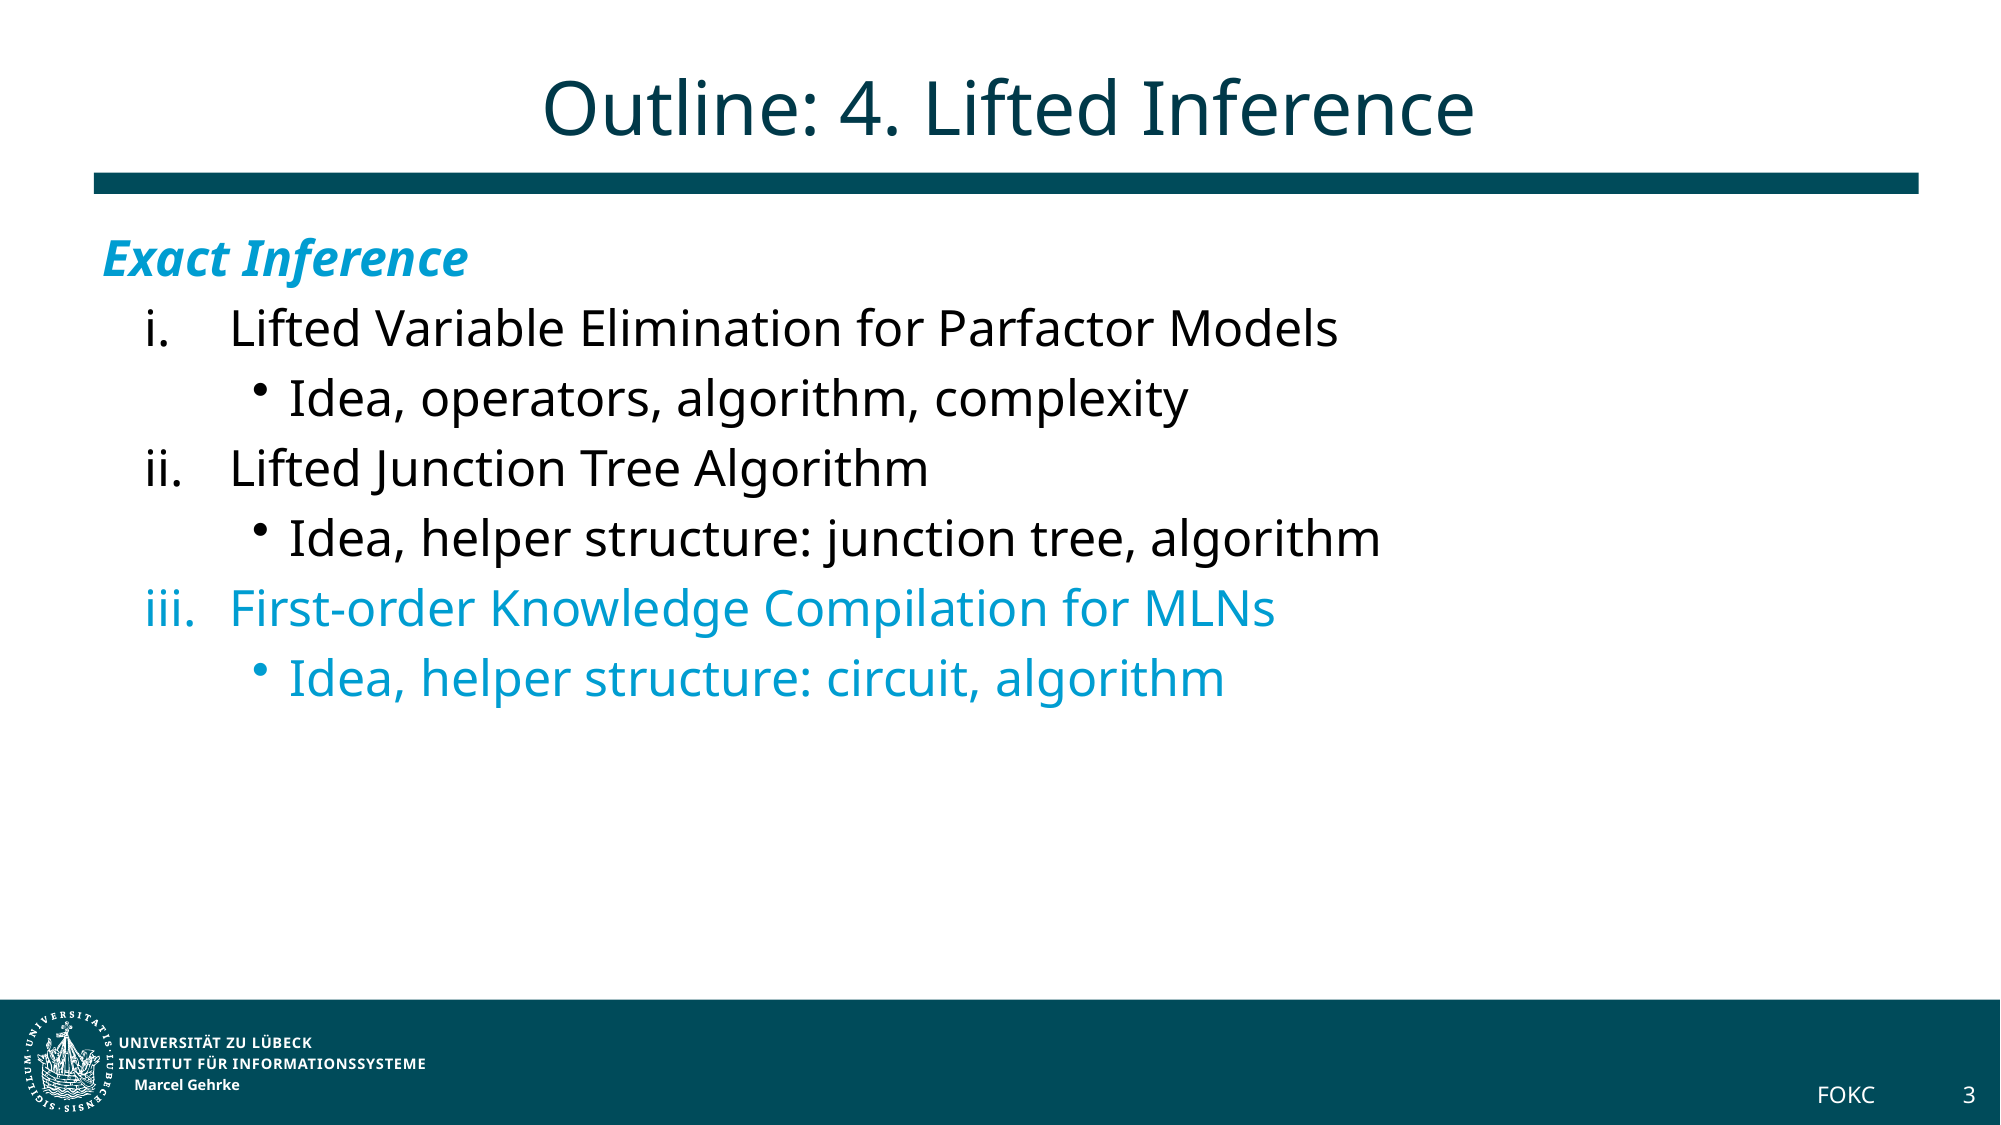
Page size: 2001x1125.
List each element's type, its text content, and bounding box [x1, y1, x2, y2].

list Exact Inference Lifted Variable Elimination for Parfactor Models Idea, operators, algorithm, complexity Lifted Junction Tree Algorithm Idea, helper structure: junction tree, algorithm First-order Knowledge Compilation for MLNs Idea, helper structure: circuit, algorithm [102, 218, 1921, 971]
slide_number 3 [1524, 1073, 1992, 1106]
footer Marcel Gehrke [0, 1068, 504, 1101]
title Outline: 4. Lifted Inference [99, 52, 1919, 161]
slide_number FOKC [1992, 1073, 2000, 1106]
